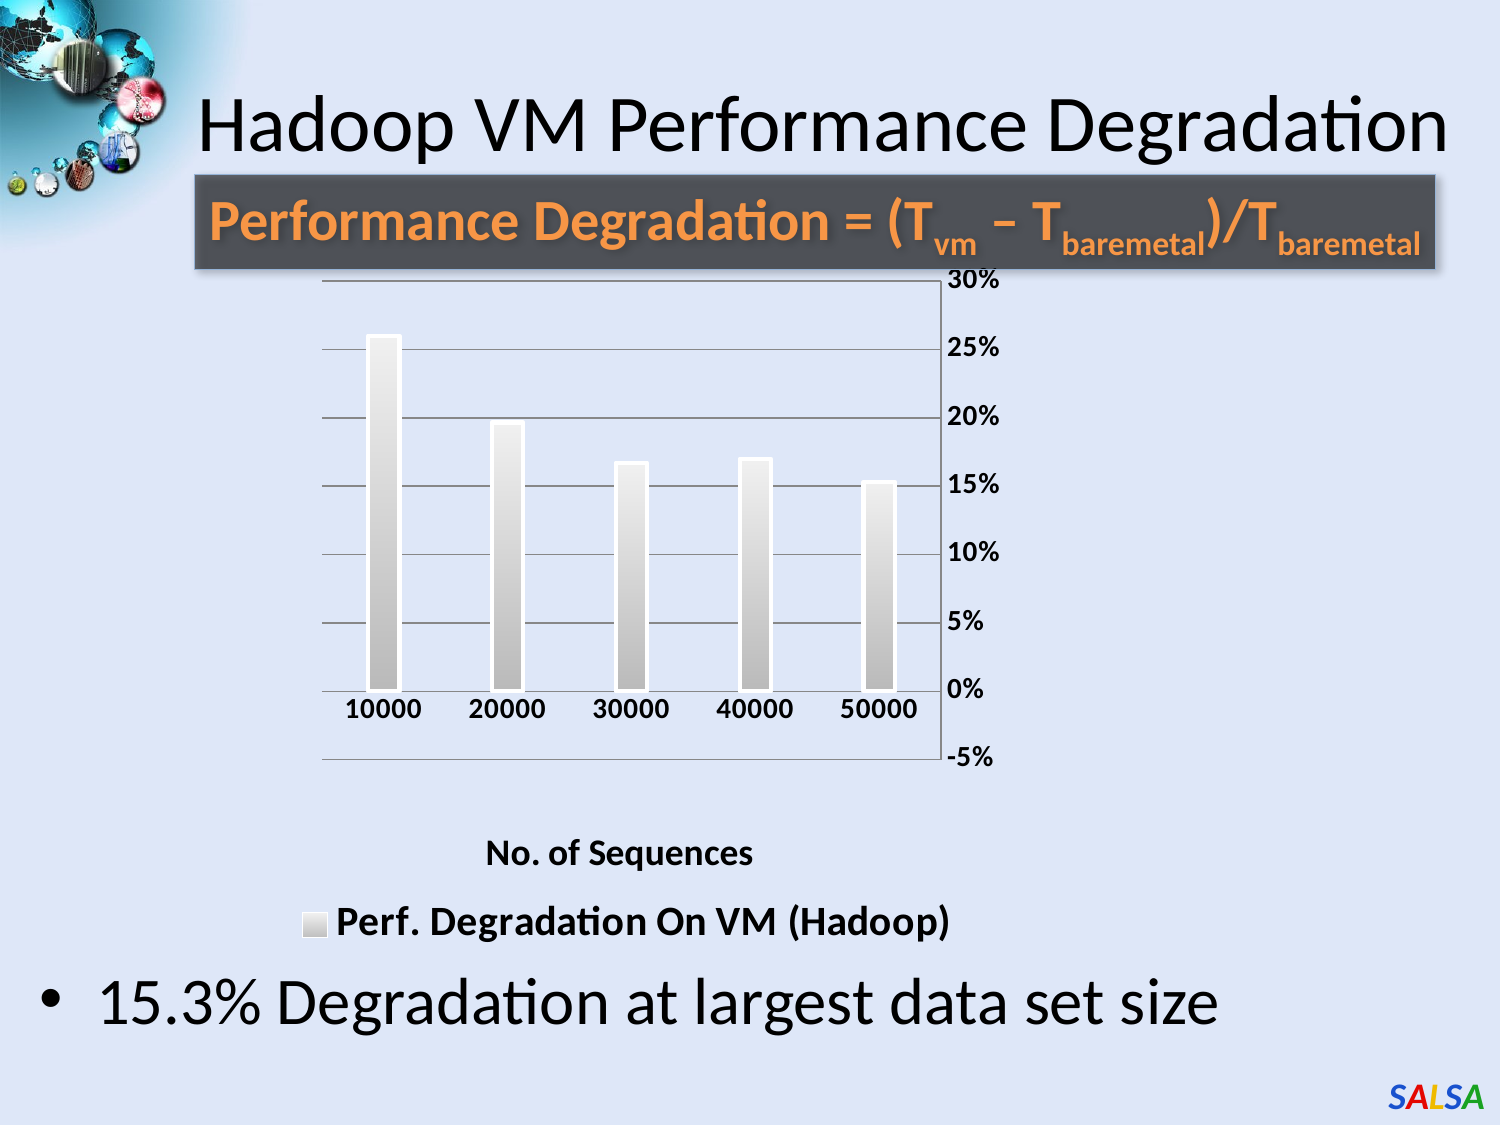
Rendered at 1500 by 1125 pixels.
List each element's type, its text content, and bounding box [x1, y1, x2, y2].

picture [0, 0, 263, 253]
text_box Performance Degradation = (Tvm – Tbaremetal)/Tbaremetal [194, 174, 1436, 270]
list 15.3% Degradation at largest data set size [24, 950, 1375, 1093]
chart [149, 249, 1113, 990]
title Hadoop VM Performance Degradation [150, 24, 1500, 213]
